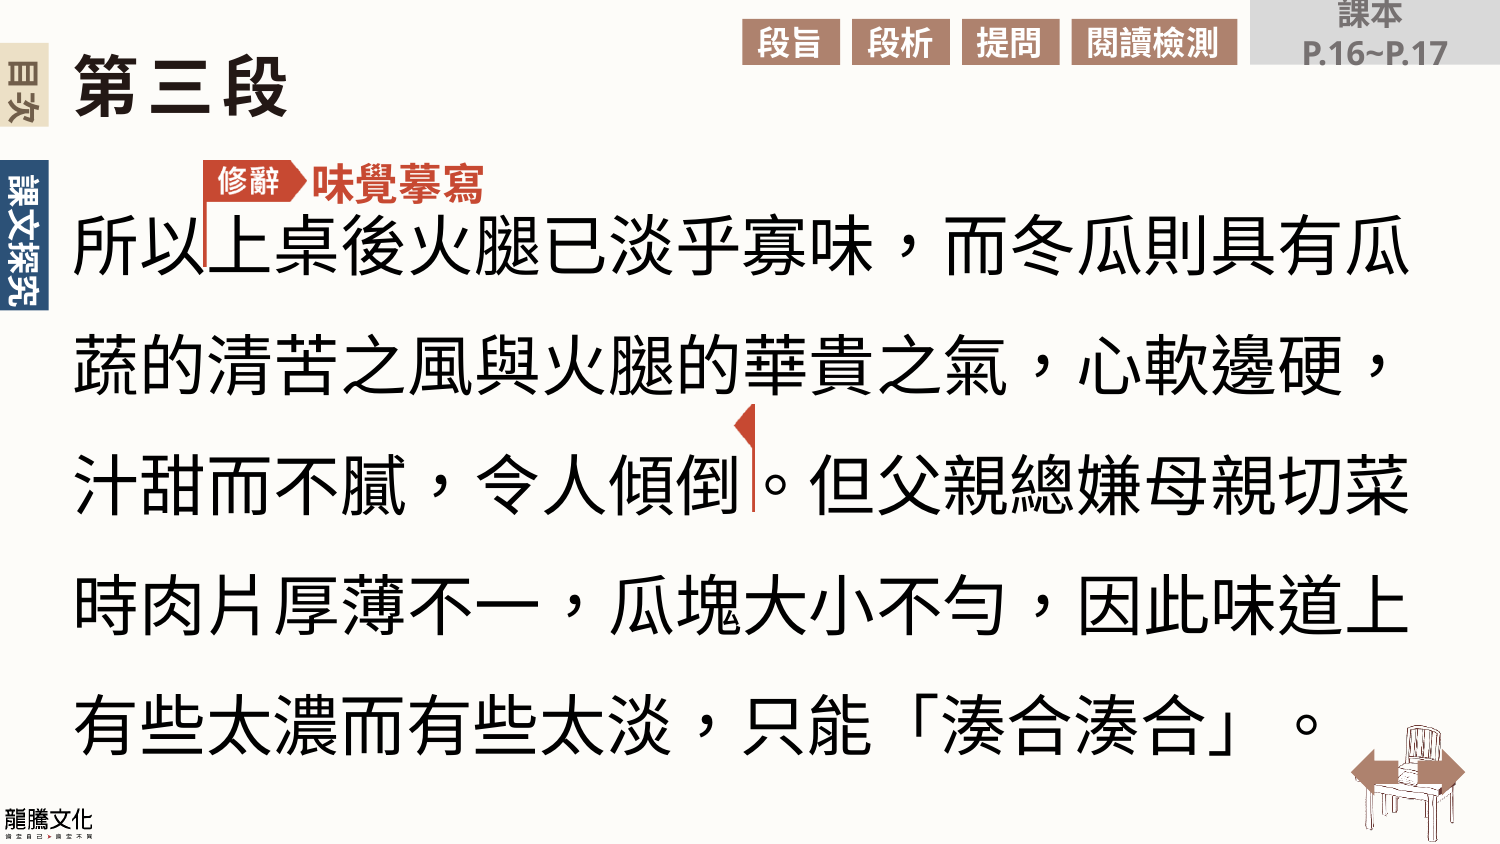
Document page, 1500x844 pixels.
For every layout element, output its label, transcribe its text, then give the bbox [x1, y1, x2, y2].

text_box [1349, 746, 1400, 799]
picture [5, 808, 92, 839]
picture [1355, 772, 1456, 842]
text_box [203, 160, 755, 512]
text_box 課本P.16~P.17 [1249, 0, 1500, 66]
text_box 閱讀檢測 [1071, 18, 1238, 65]
text_box 提問 [962, 18, 1060, 65]
text_box 所以上桌後火腿已淡乎寡味，而冬瓜則具有瓜蔬的清苦之風與火腿的華貴之氣，心軟邊硬，汁甜而不膩，令人傾倒。但父親總嫌母親切菜時肉片厚薄不一，瓜塊大小不勻，因此味道上有些太濃而有些太淡，只能「湊合湊合」。 [57, 156, 1426, 772]
text_box 味覺摹寫 [311, 156, 496, 160]
text_box 第三段 [57, 37, 320, 133]
text_box 段旨 [742, 18, 841, 65]
text_box 段析 [852, 18, 950, 65]
text_box [1416, 746, 1467, 799]
picture [1426, 725, 1456, 760]
